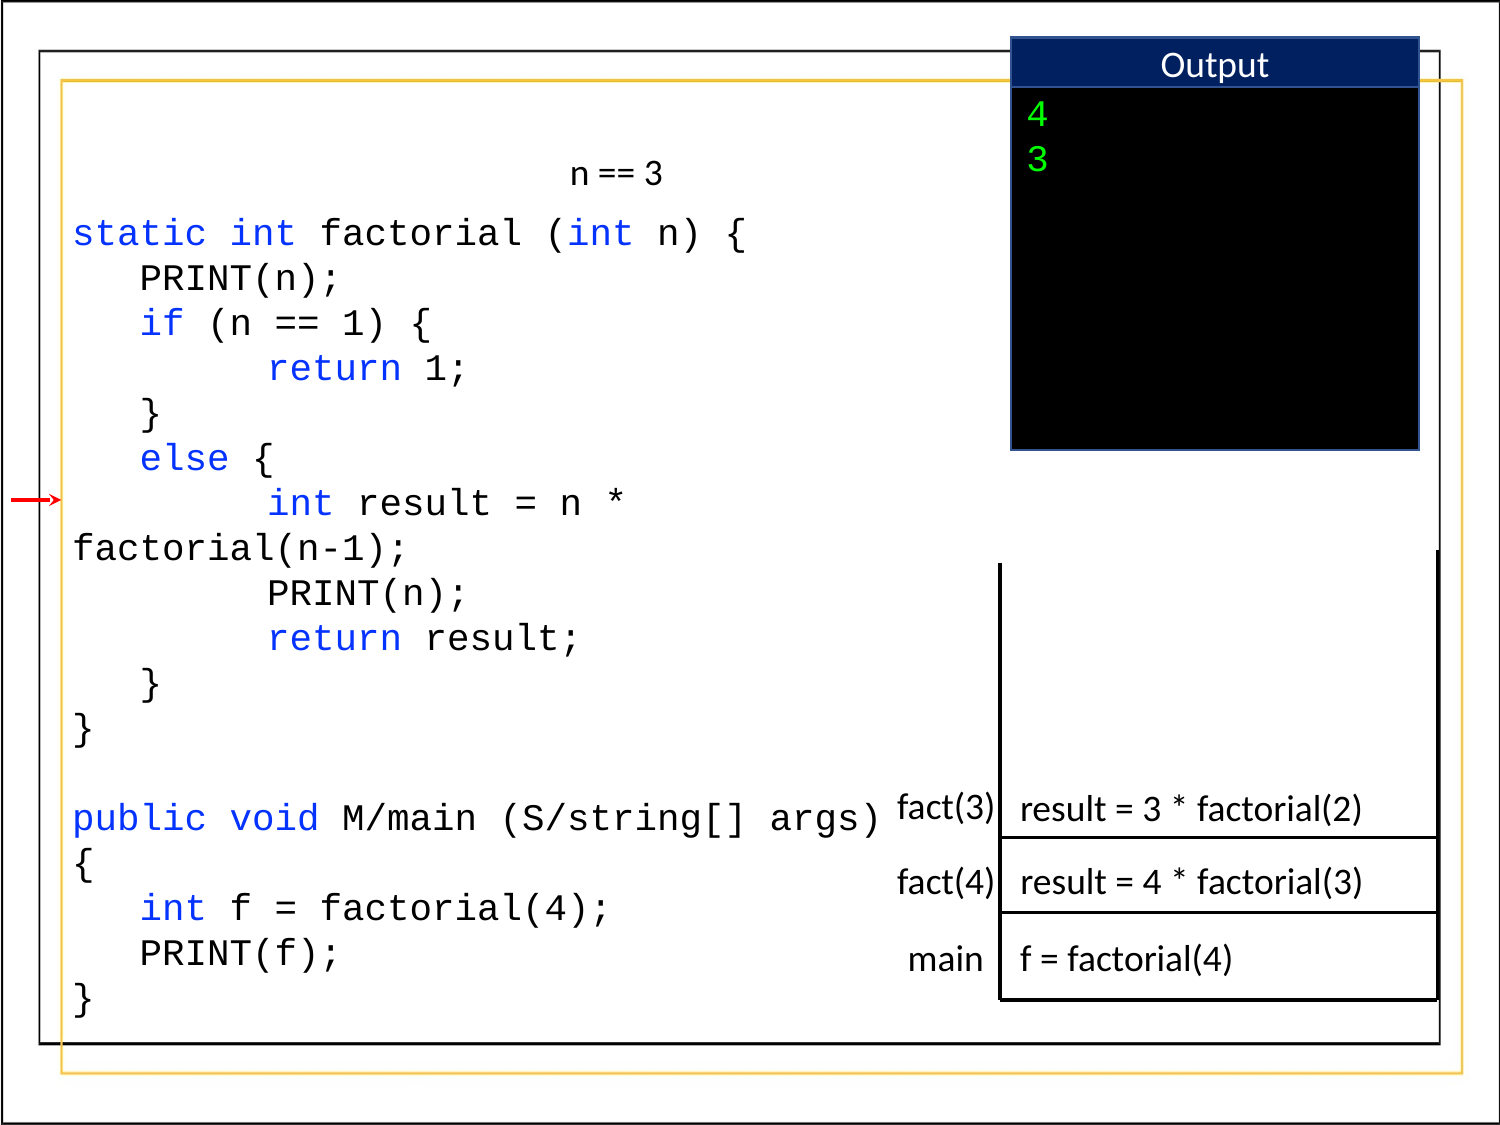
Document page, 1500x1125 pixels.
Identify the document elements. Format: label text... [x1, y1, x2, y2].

text_box fact(4) [932, 849, 994, 910]
text_box f = factorial(4) [1005, 926, 1252, 987]
text_box fact(3) [932, 774, 994, 835]
text_box result = 3 * factorial(2) [1005, 776, 1383, 835]
text_box main [932, 926, 994, 987]
text_box result = 4 * factorial(3) [1013, 849, 1384, 910]
text_box 4 3 [1011, 81, 1065, 187]
text_box static int factorial (int n) { PRINT(n); if (n == 1) { return 1; } else { int result = n * factorial(n-1); PRINT(n); return result; } } public void M/main (S/string[] args) { int f = factorial(4); PRINT(f); } [57, 199, 932, 1025]
text_box n == 3 [554, 140, 680, 199]
text_box Output [1011, 37, 1419, 88]
picture [0, 0, 1500, 1125]
text_box fact(4) [1005, 849, 1013, 910]
text_box [1011, 88, 1419, 450]
